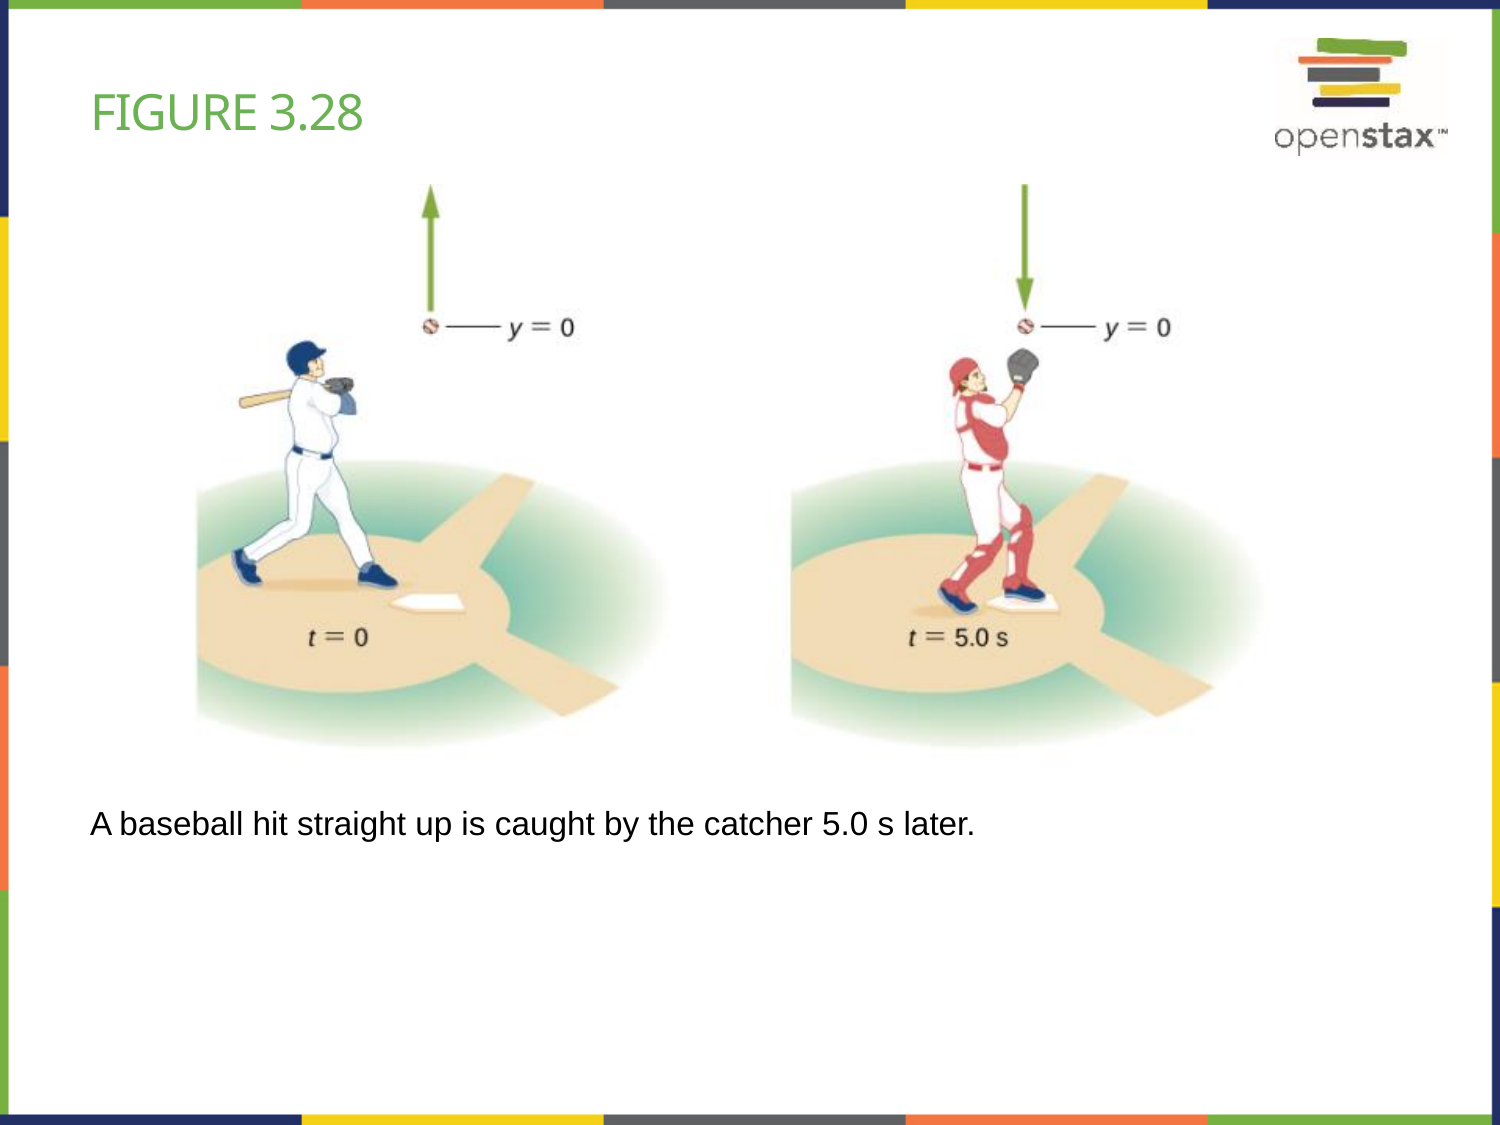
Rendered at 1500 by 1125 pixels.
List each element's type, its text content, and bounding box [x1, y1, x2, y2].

title Figure 3.28 [75, 39, 1274, 148]
list A baseball hit straight up is caught by the catcher 5.0 s later. [75, 794, 1398, 986]
picture [0, 0, 1500, 1125]
